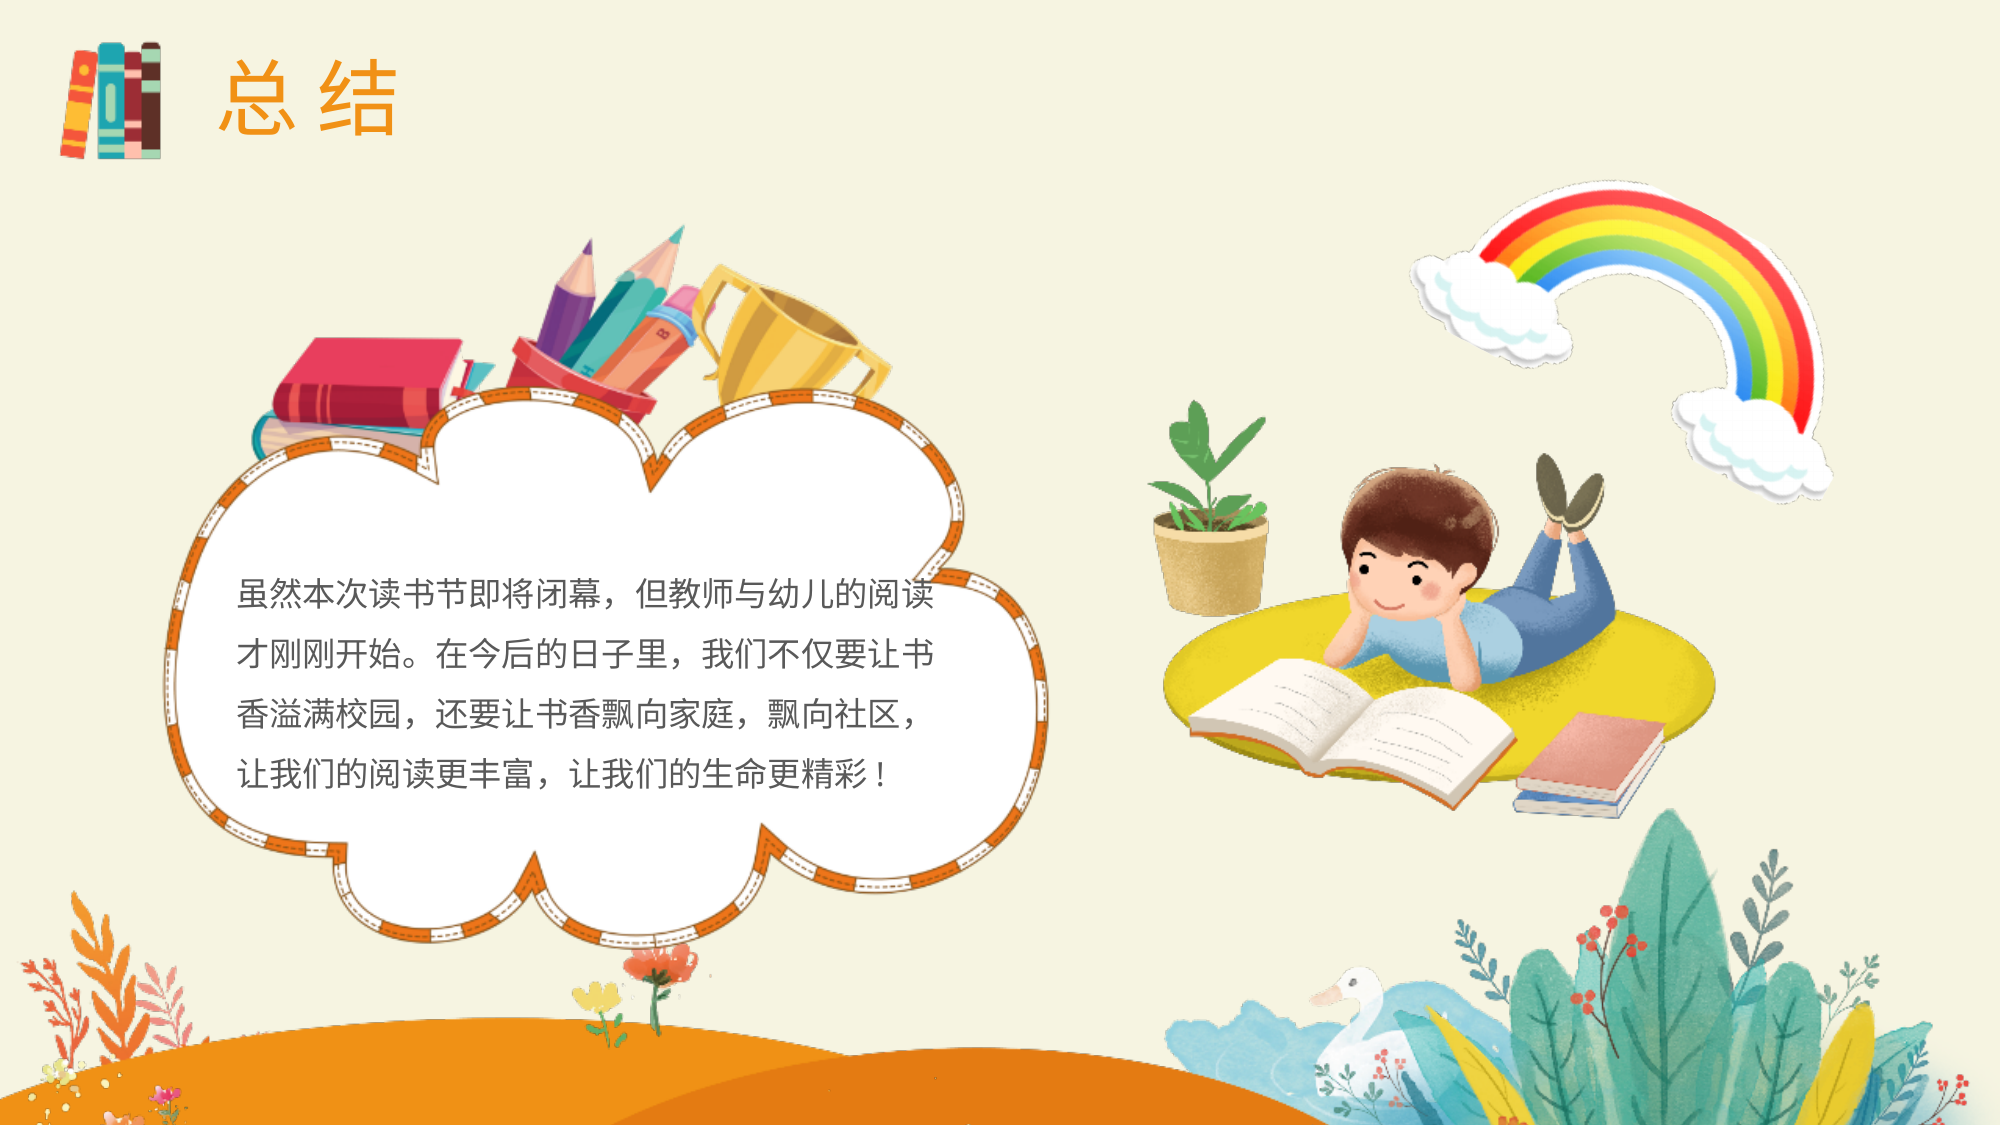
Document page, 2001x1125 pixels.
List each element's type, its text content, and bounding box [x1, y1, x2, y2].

text_box 总 结 [200, 39, 416, 154]
picture [0, 0, 2000, 1125]
